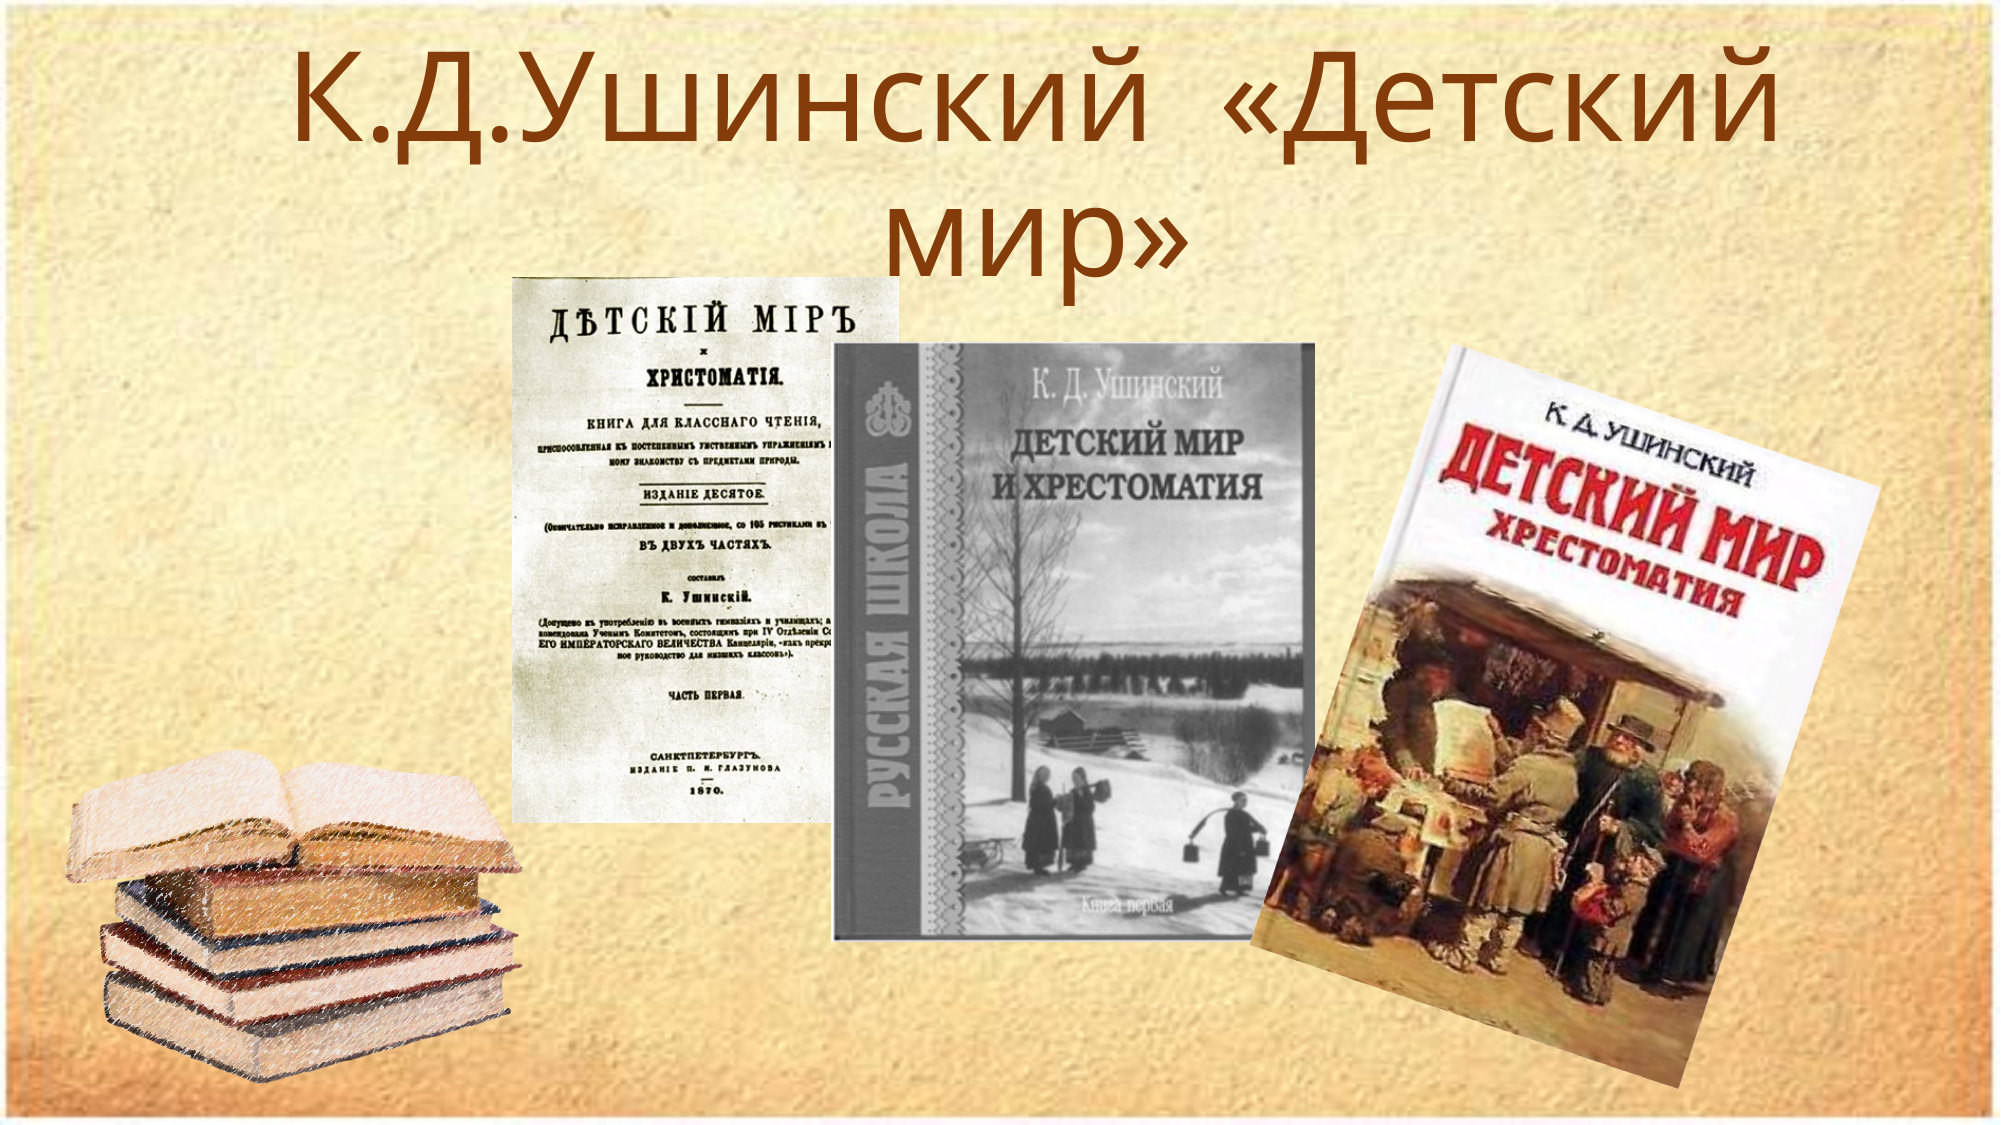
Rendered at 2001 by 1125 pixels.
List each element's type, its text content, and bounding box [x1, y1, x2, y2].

title К.Д.Ушинский «Детский мир» [210, 59, 1863, 278]
picture [0, 0, 2001, 1125]
